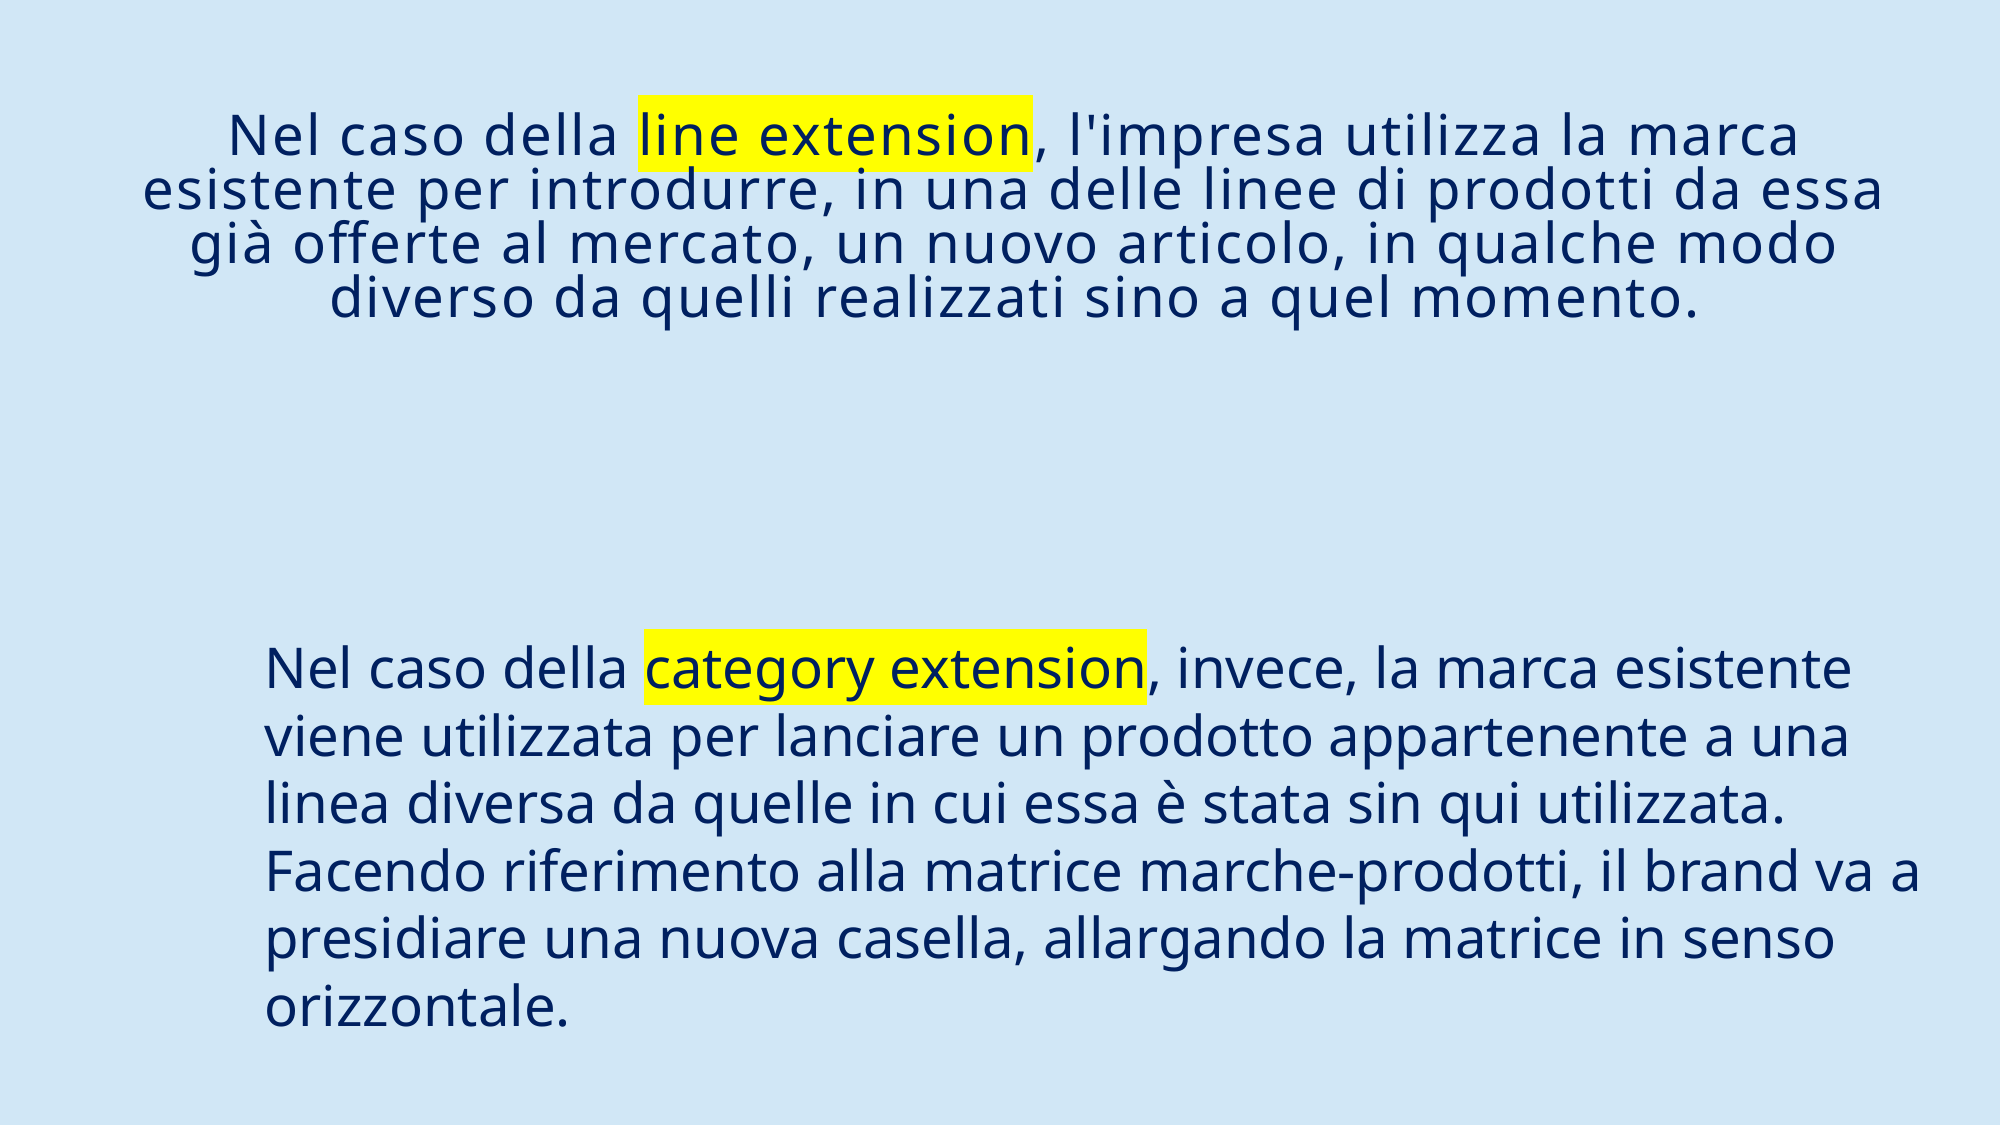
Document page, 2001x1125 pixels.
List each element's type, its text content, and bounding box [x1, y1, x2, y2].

text_box Nel caso della category extension, invece, la marca esistente viene utilizzata per lanciare un prodotto appartenente a una linea diversa da quelle in cui essa è stata sin qui utilizzata. Facendo riferimento alla matrice marche-prodotti, il brand va a presidiare una nuova casella, allargando la matrice in senso orizzontale. [249, 625, 1974, 1045]
title Nel caso della line extension, l'impresa utilizza la marca esistente per introdurre, in una delle linee di prodotti da essa già offerte al mercato, un nuovo articolo, in qualche modo diverso da quelli realizzati sino a quel momento. [78, 61, 1953, 379]
